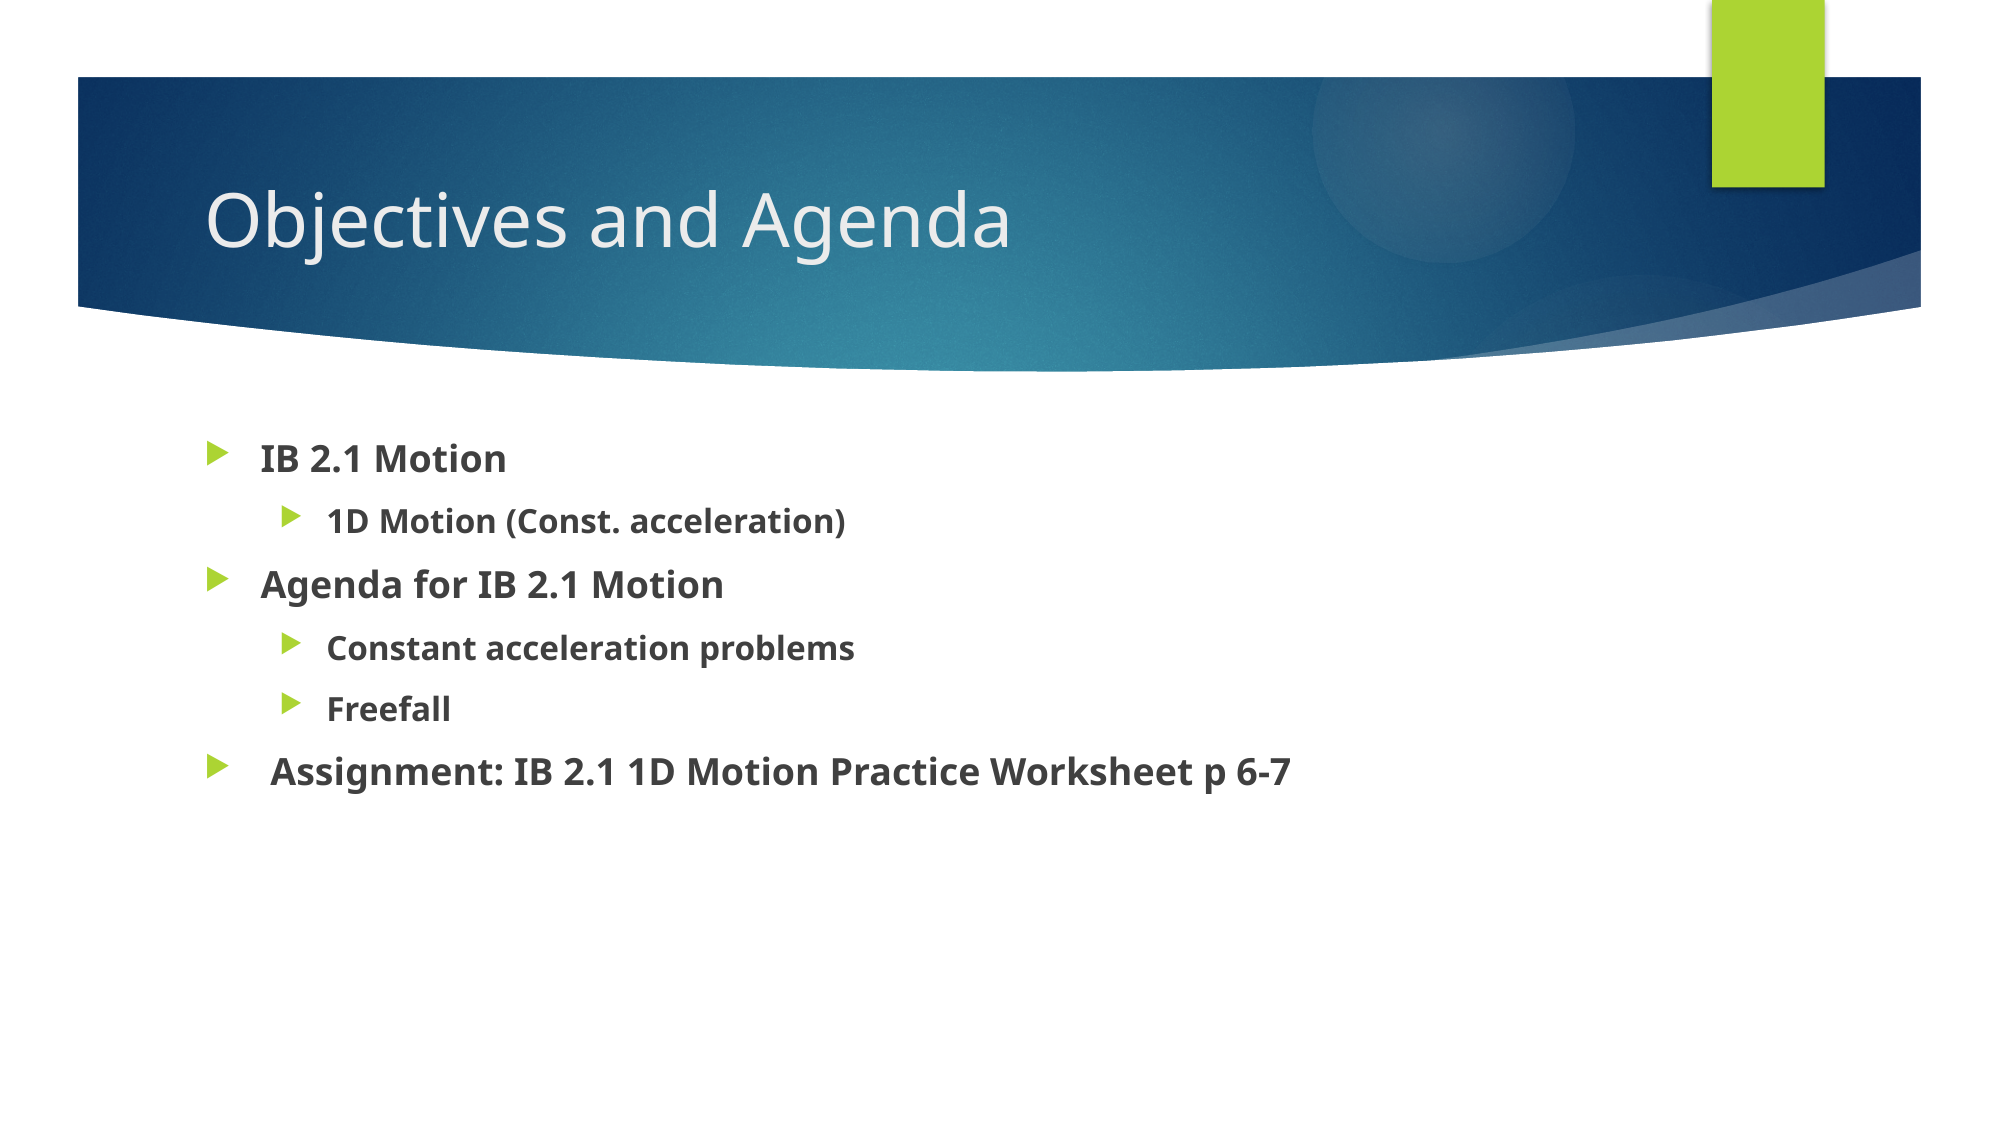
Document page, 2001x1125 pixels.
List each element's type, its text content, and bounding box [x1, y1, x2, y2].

title Objectives and Agenda [189, 159, 1627, 276]
list IB 2.1 Motion 1D Motion (Const. acceleration) Agenda for IB 2.1 Motion Constant acceleration problems Freefall Assignment: IB 2.1 1D Motion Practice Worksheet p 6-7 [189, 427, 1627, 988]
